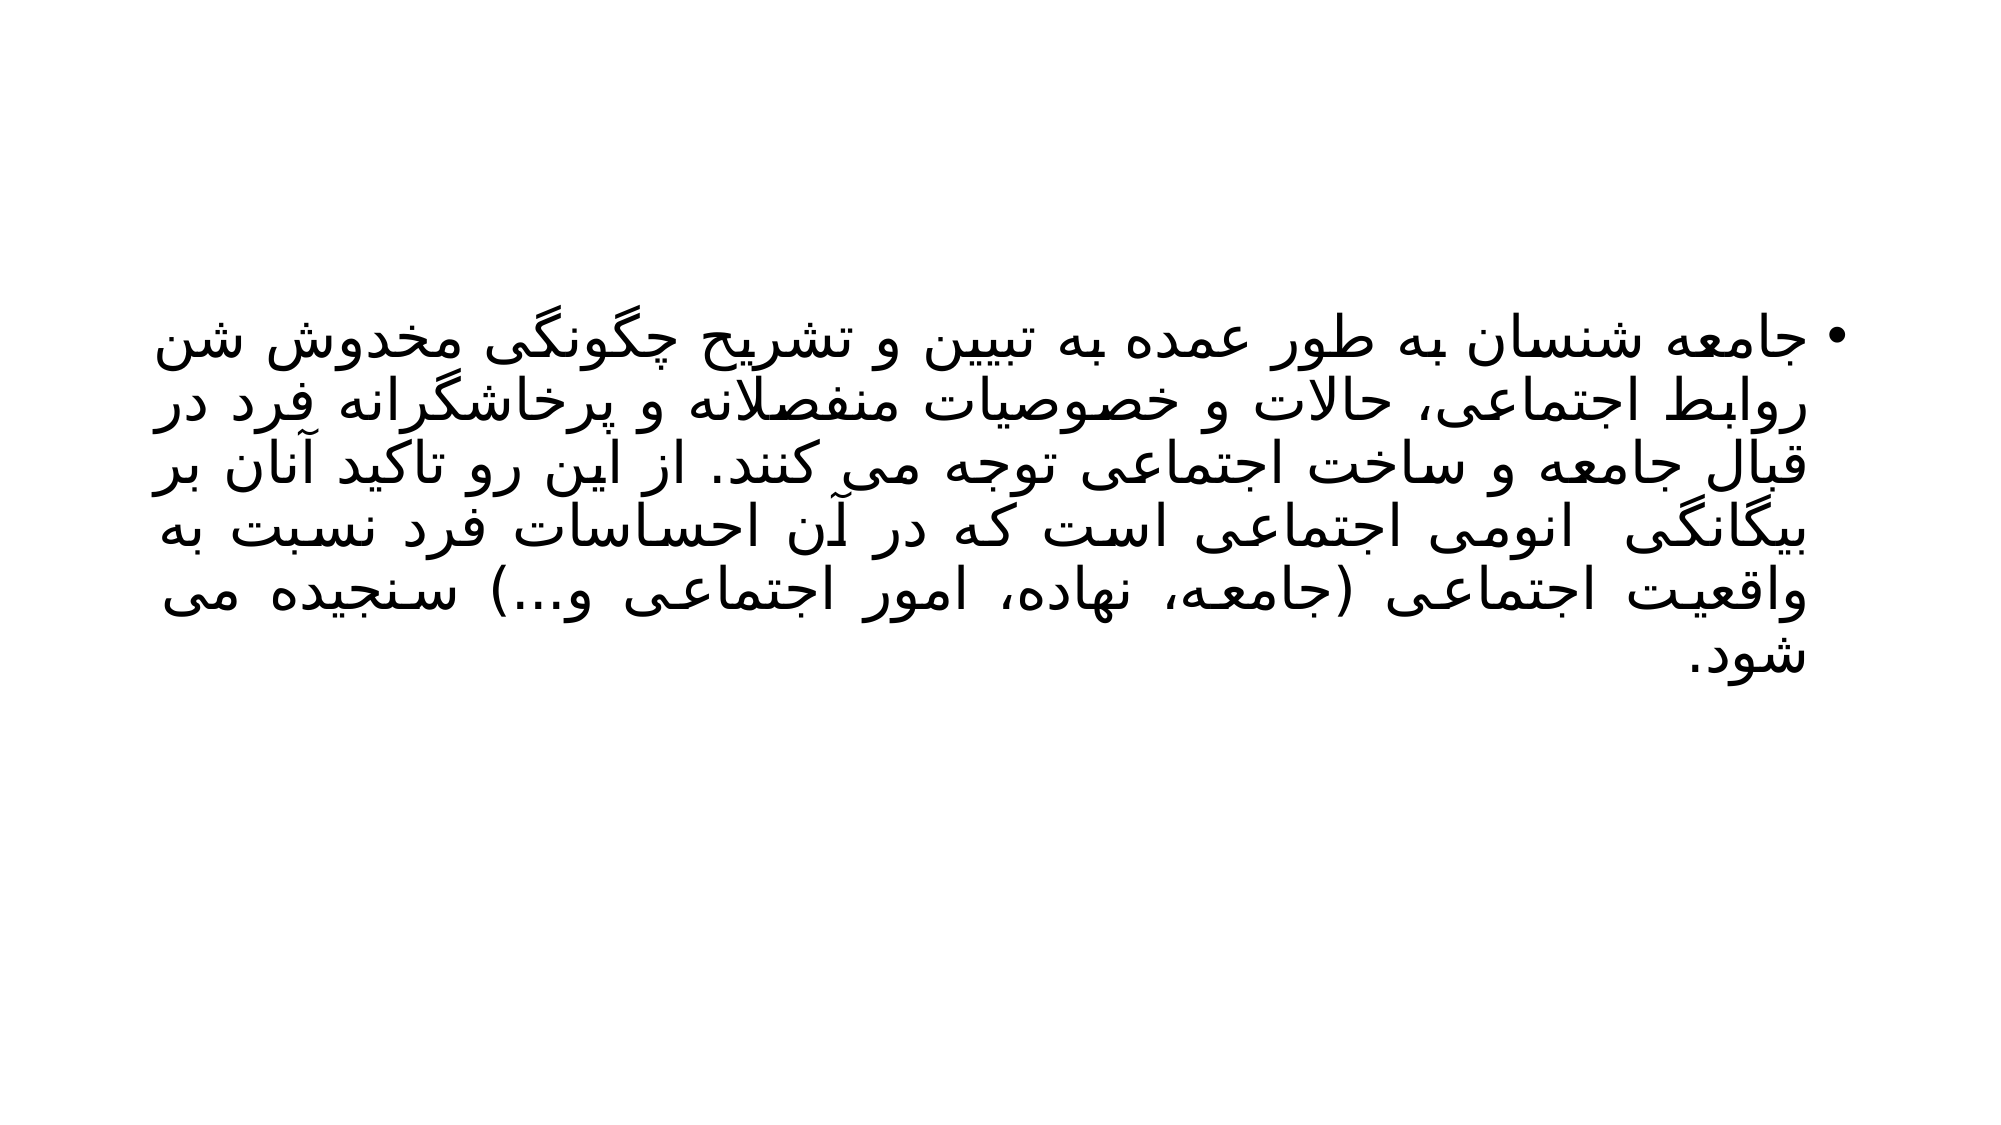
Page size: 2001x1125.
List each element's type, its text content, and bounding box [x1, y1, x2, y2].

list جامعه شنسان به طور عمده به تبیین و تشریح چگونگی مخدوش شن روابط اجتماعی، حالات و خصوصیات منفصلانه و پرخاشگرانه فرد در قبال جامعه و ساخت اجتماعی توجه می کنند. از این رو تاکید آنان بر بیگانگی انومی اجتماعی است که در آن احساسات فرد نسبت به واقعیت اجتماعی (جامعه، نهاده، امور اجتماعی و...) سنجیده می شود. [137, 299, 1863, 1014]
